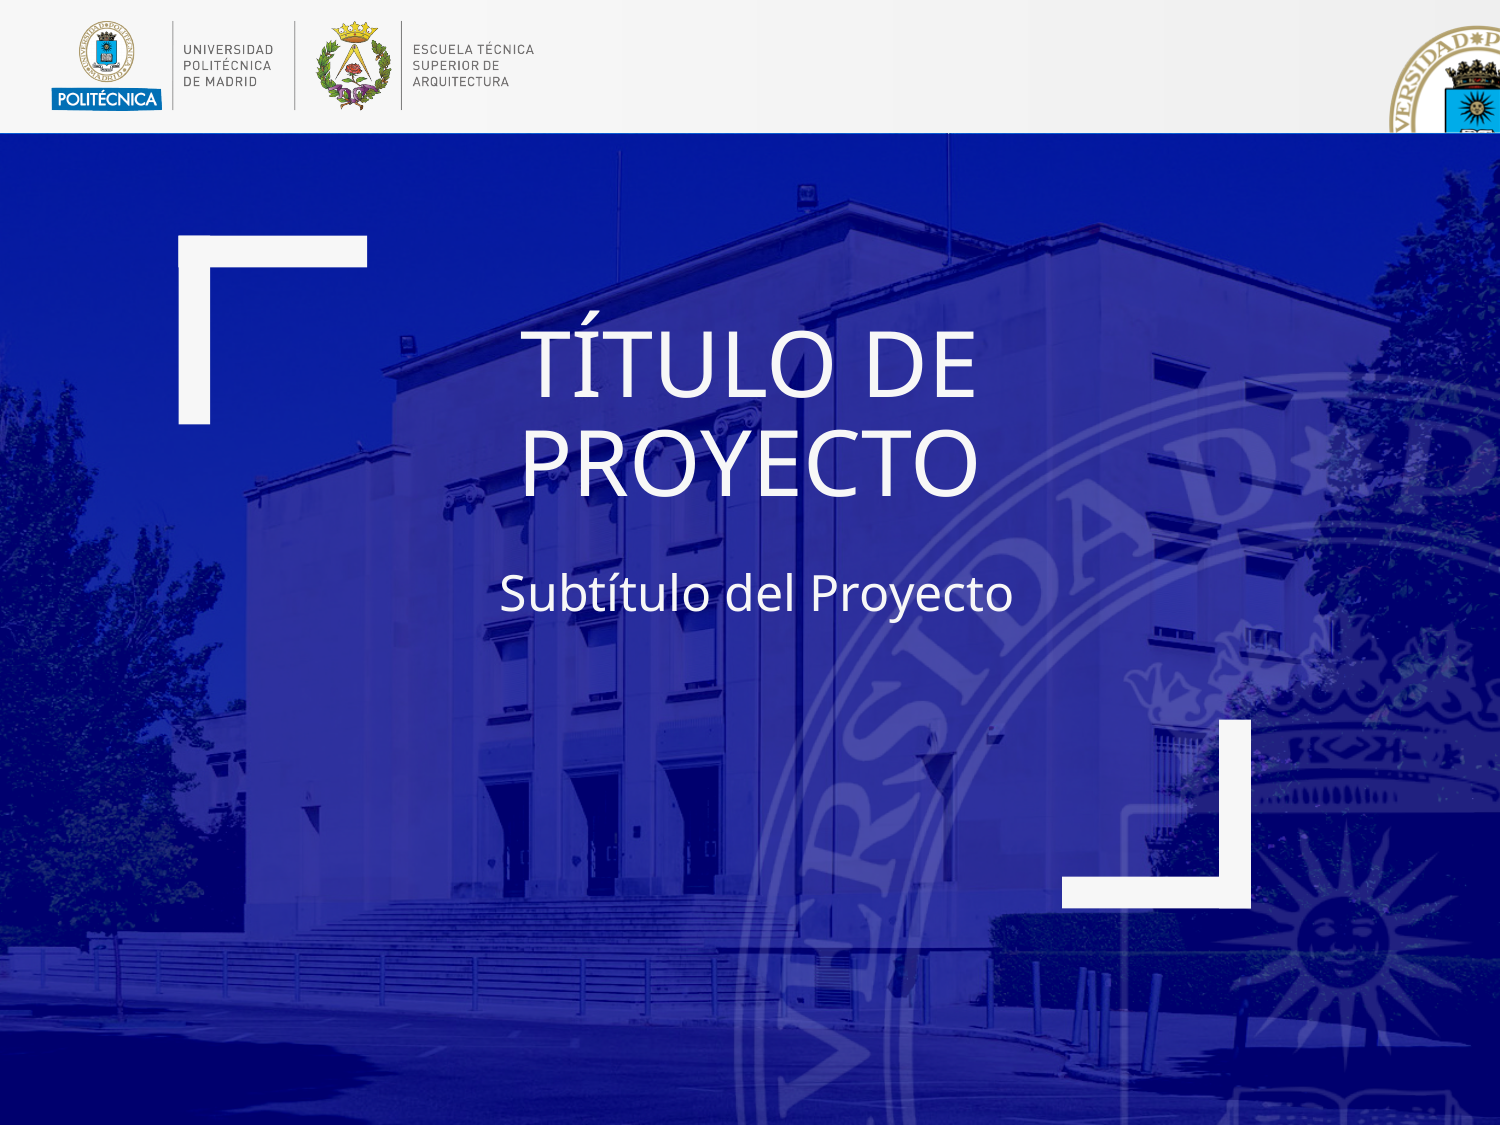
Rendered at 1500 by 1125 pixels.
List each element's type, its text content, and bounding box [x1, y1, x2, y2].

picture [1387, 23, 1500, 133]
subtitle Subtítulo del Proyecto [357, 561, 1158, 653]
title TÍtulo de proyecto [299, 308, 1201, 526]
picture [28, 0, 556, 133]
picture [1471, 101, 1484, 115]
